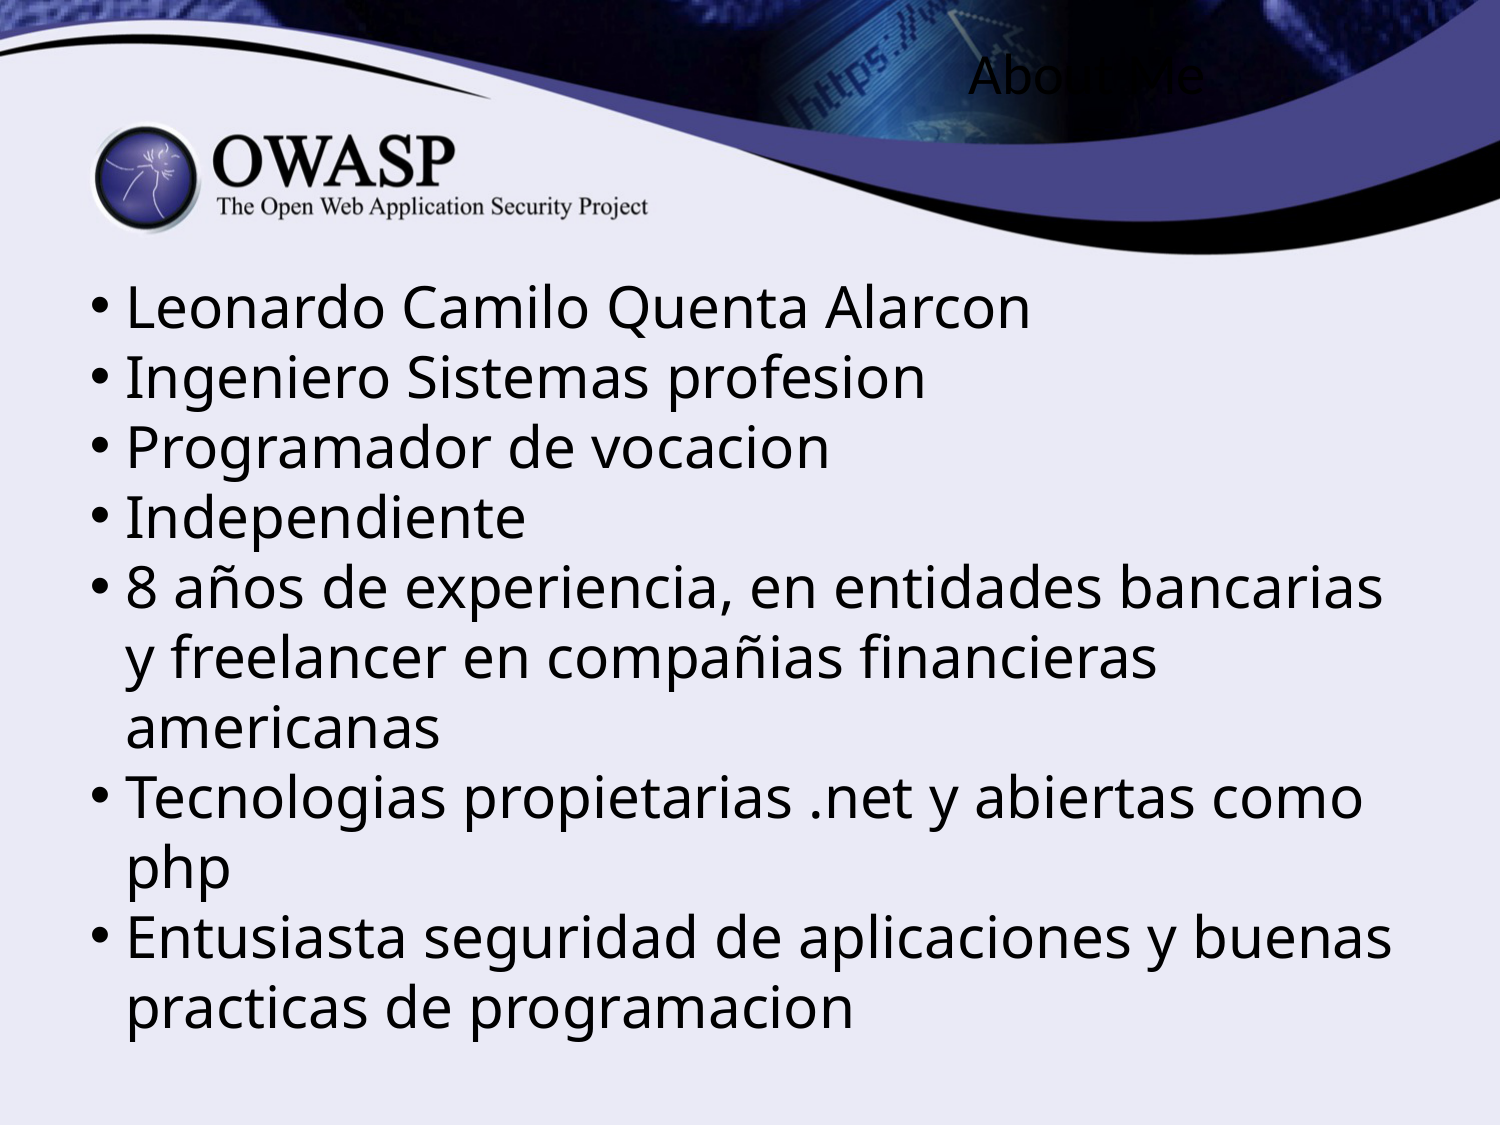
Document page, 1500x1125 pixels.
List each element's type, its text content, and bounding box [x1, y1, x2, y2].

picture [0, 0, 1500, 1125]
text_box About Me [699, 0, 1475, 149]
text_box Leonardo Camilo Quenta Alarcon Ingeniero Sistemas profesion Programador de vocacion Independiente 8 años de experiencia, en entidades bancarias y freelancer en compañias financieras americanas Tecnologias propietarias .net y abiertas como php Entusiasta seguridad de aplicaciones y buenas practicas de programacion [74, 262, 1425, 1078]
